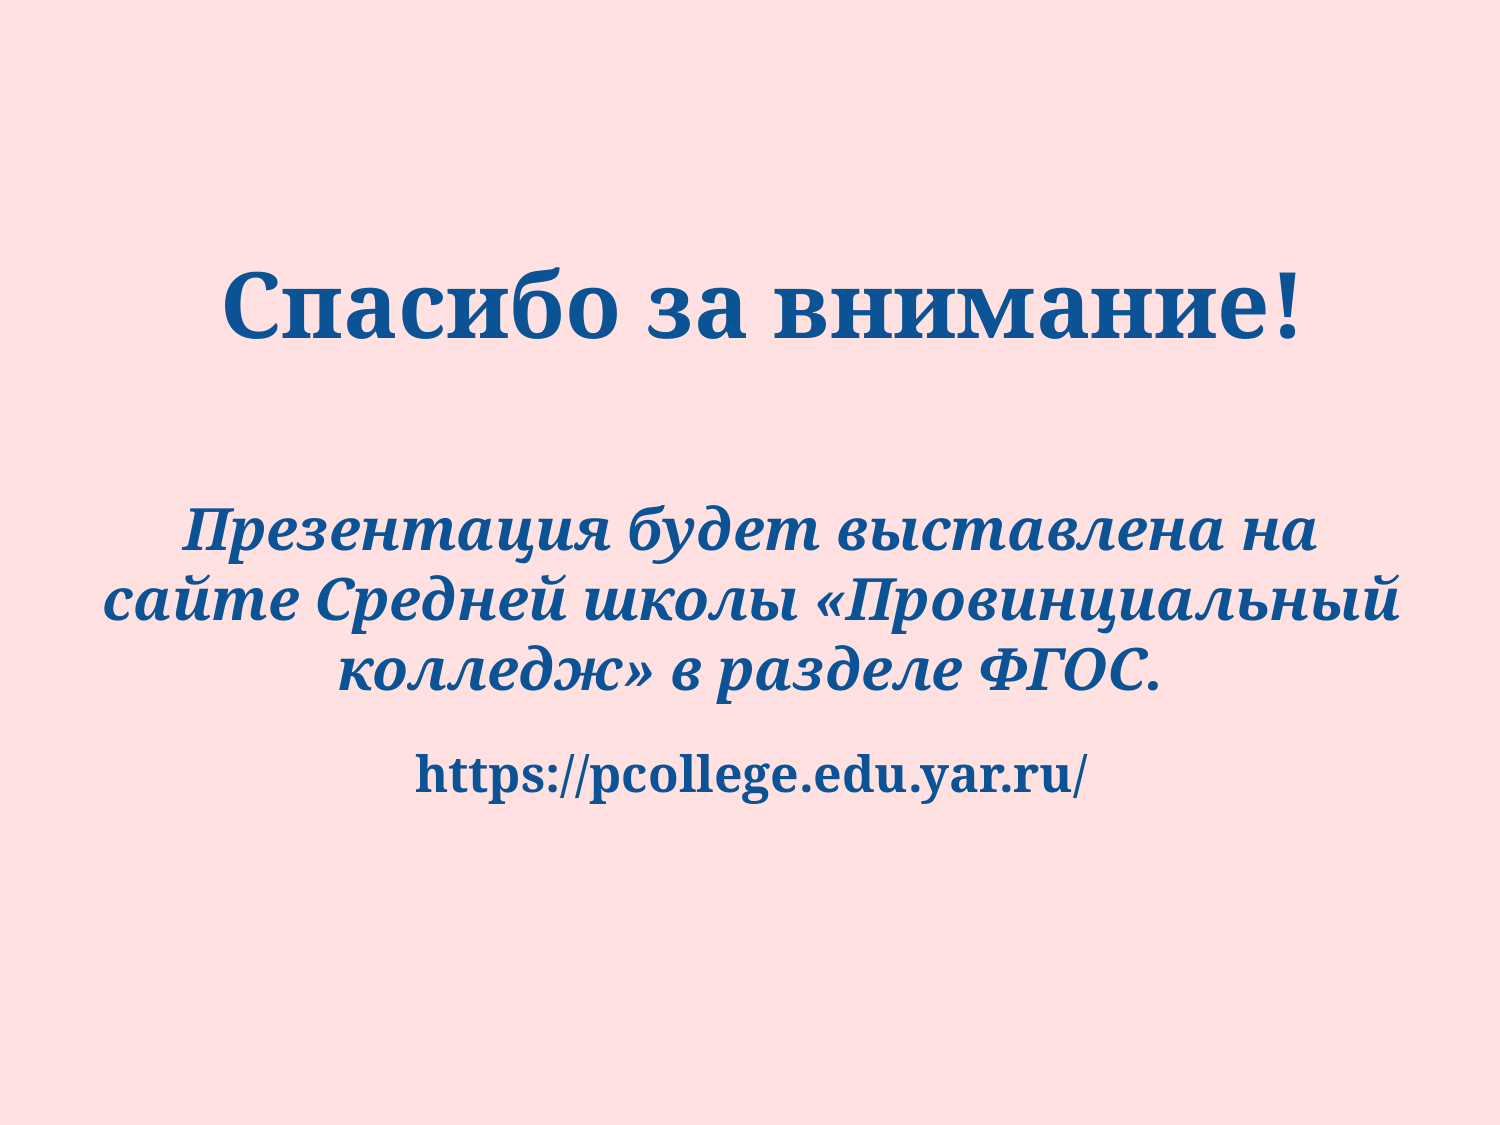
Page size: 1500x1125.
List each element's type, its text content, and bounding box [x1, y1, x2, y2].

text_box https://pcollege.edu.yar.ru/ [400, 734, 1103, 810]
text_box Презентация будет выставлена на сайте Средней школы «Провинциальный колледж» в разделе ФГОС. [76, 503, 1427, 691]
title Спасибо за внимание! [88, 207, 1439, 396]
